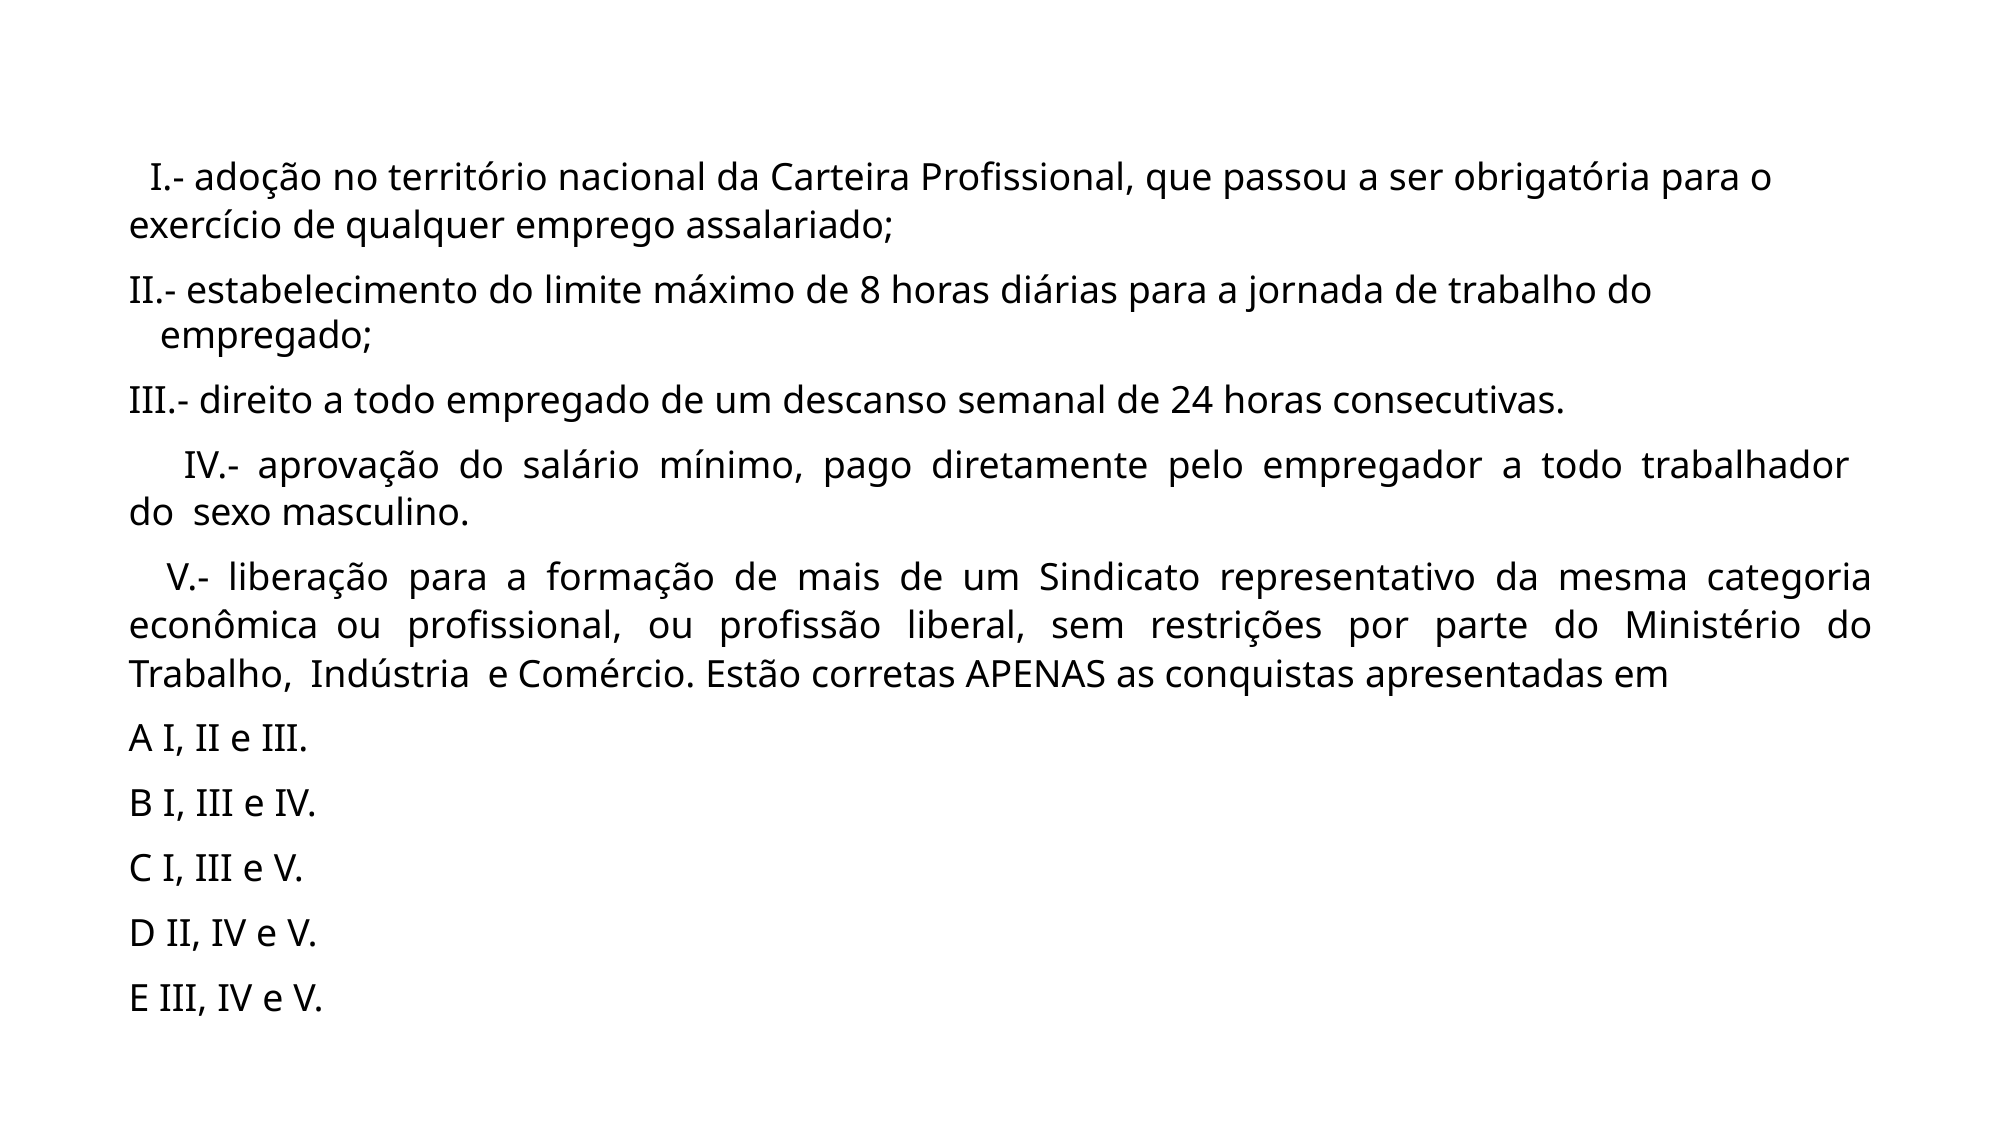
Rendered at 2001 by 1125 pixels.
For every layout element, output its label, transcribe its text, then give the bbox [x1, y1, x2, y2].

text_box - adoção no território nacional da Carteira Profissional, que passou a ser obrigatória para o exercício de qualquer emprego assalariado; - estabelecimento do limite máximo de 8 horas diárias para a jornada de trabalho do empregado; - direito a todo empregado de um descanso semanal de 24 horas consecutivas. - aprovação do salário mínimo, pago diretamente pelo empregador a todo trabalhador do sexo masculino. - liberação para a formação de mais de um Sindicato representativo da mesma categoria econômica ou profissional, ou profissão liberal, sem restrições por parte do Ministério do Trabalho, Indústria e Comércio. Estão corretas APENAS as conquistas apresentadas em A I, II e III. B I, III e IV. C I, III e V. D II, IV e V. E III, IV e V. [126, 148, 1874, 1019]
